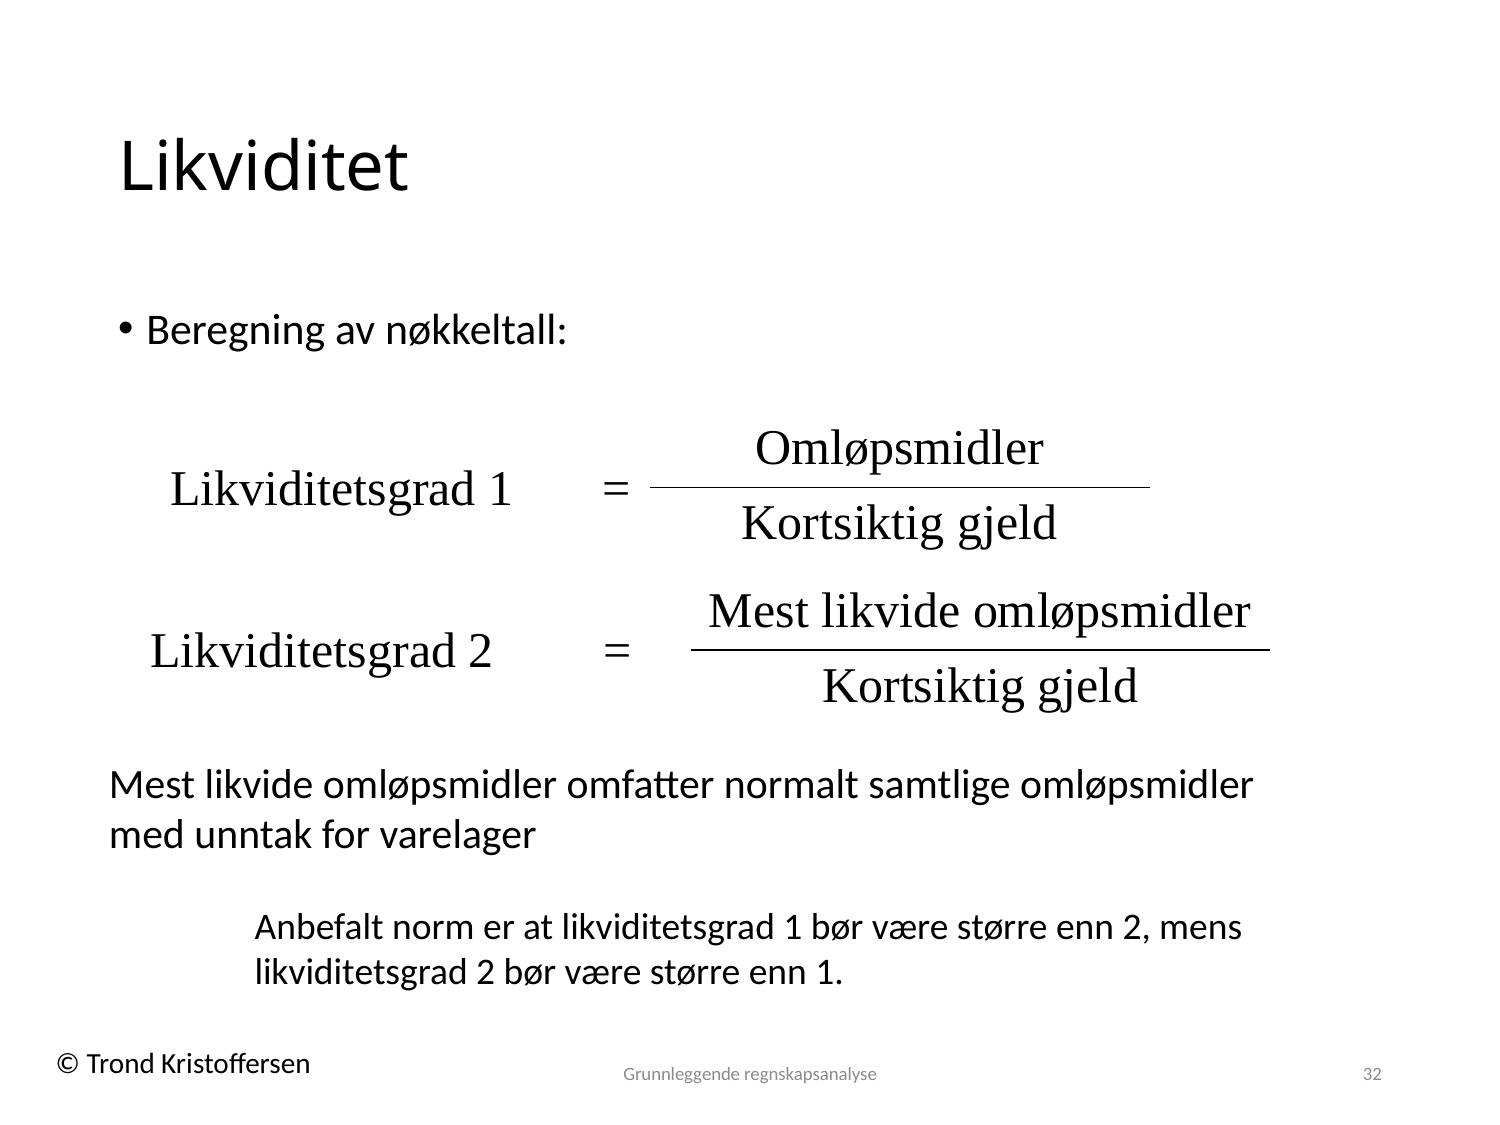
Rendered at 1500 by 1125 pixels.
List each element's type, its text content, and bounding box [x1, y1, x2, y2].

title Likviditet [103, 59, 1397, 278]
table_cell Kortsiktig gjeld [650, 488, 1150, 565]
table_header = [544, 575, 691, 727]
text_box Mest likvide omløpsmidler omfatter normalt samtlige omløpsmidler med unntak for varelager [94, 749, 1280, 865]
text_box Anbefalt norm er at likviditetsgrad 1 bør være større enn 2, mens likviditetsgrad 2 bør være større enn 1. [239, 894, 1259, 999]
table_cell Kortsiktig gjeld [691, 651, 1270, 727]
list Beregning av nøkkeltall: [103, 299, 1397, 1014]
table_header = [584, 413, 650, 565]
table_header Omløpsmidler [650, 413, 1150, 487]
table_header Likviditetsgrad 2 [100, 575, 544, 727]
table_header Likviditetsgrad 1 [100, 413, 584, 565]
footer Grunnleggende regnskapsanalyse [496, 1042, 1004, 1103]
table_header Mest likvide omløpsmidler [691, 575, 1270, 649]
slide_number 32 [1059, 1042, 1397, 1103]
